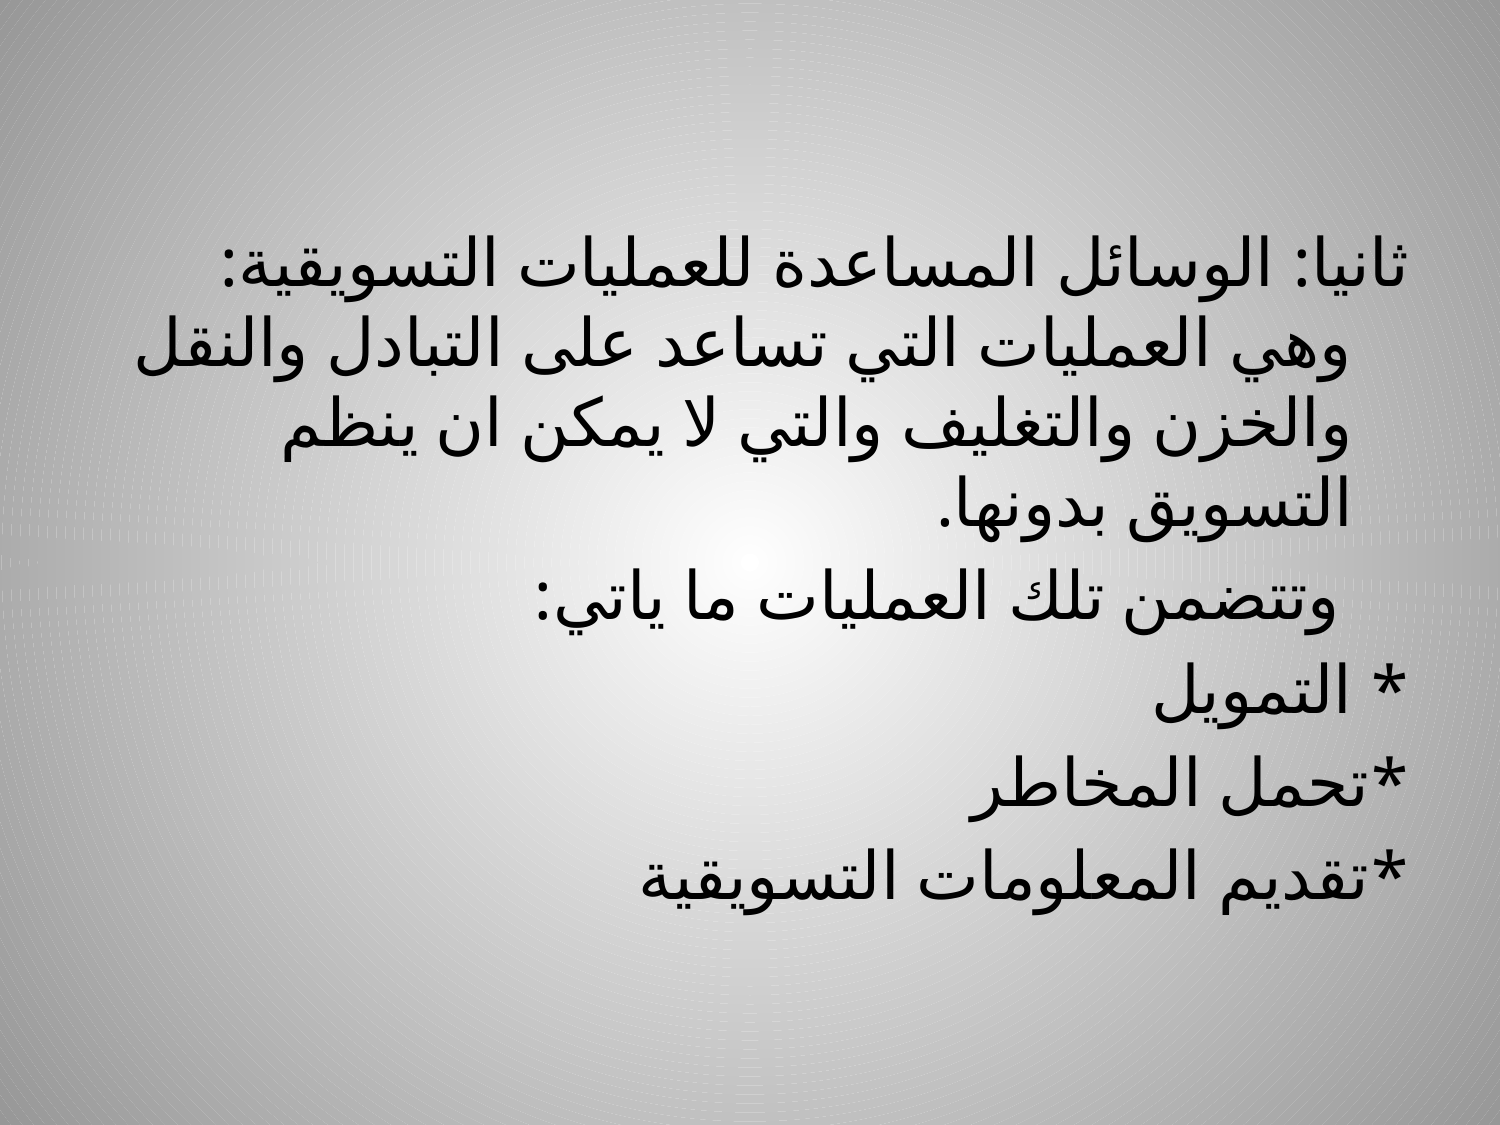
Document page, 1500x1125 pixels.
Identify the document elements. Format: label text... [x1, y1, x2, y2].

list ثانيا: الوسائل المساعدة للعمليات التسويقية: وهي العمليات التي تساعد على التبادل والنقل والخزن والتغليف والتي لا يمكن ان ينظم التسويق بدونها. وتتضمن تلك العمليات ما ياتي: * التمويل *تحمل المخاطر *تقديم المعلومات التسويقية [75, 212, 1425, 1005]
